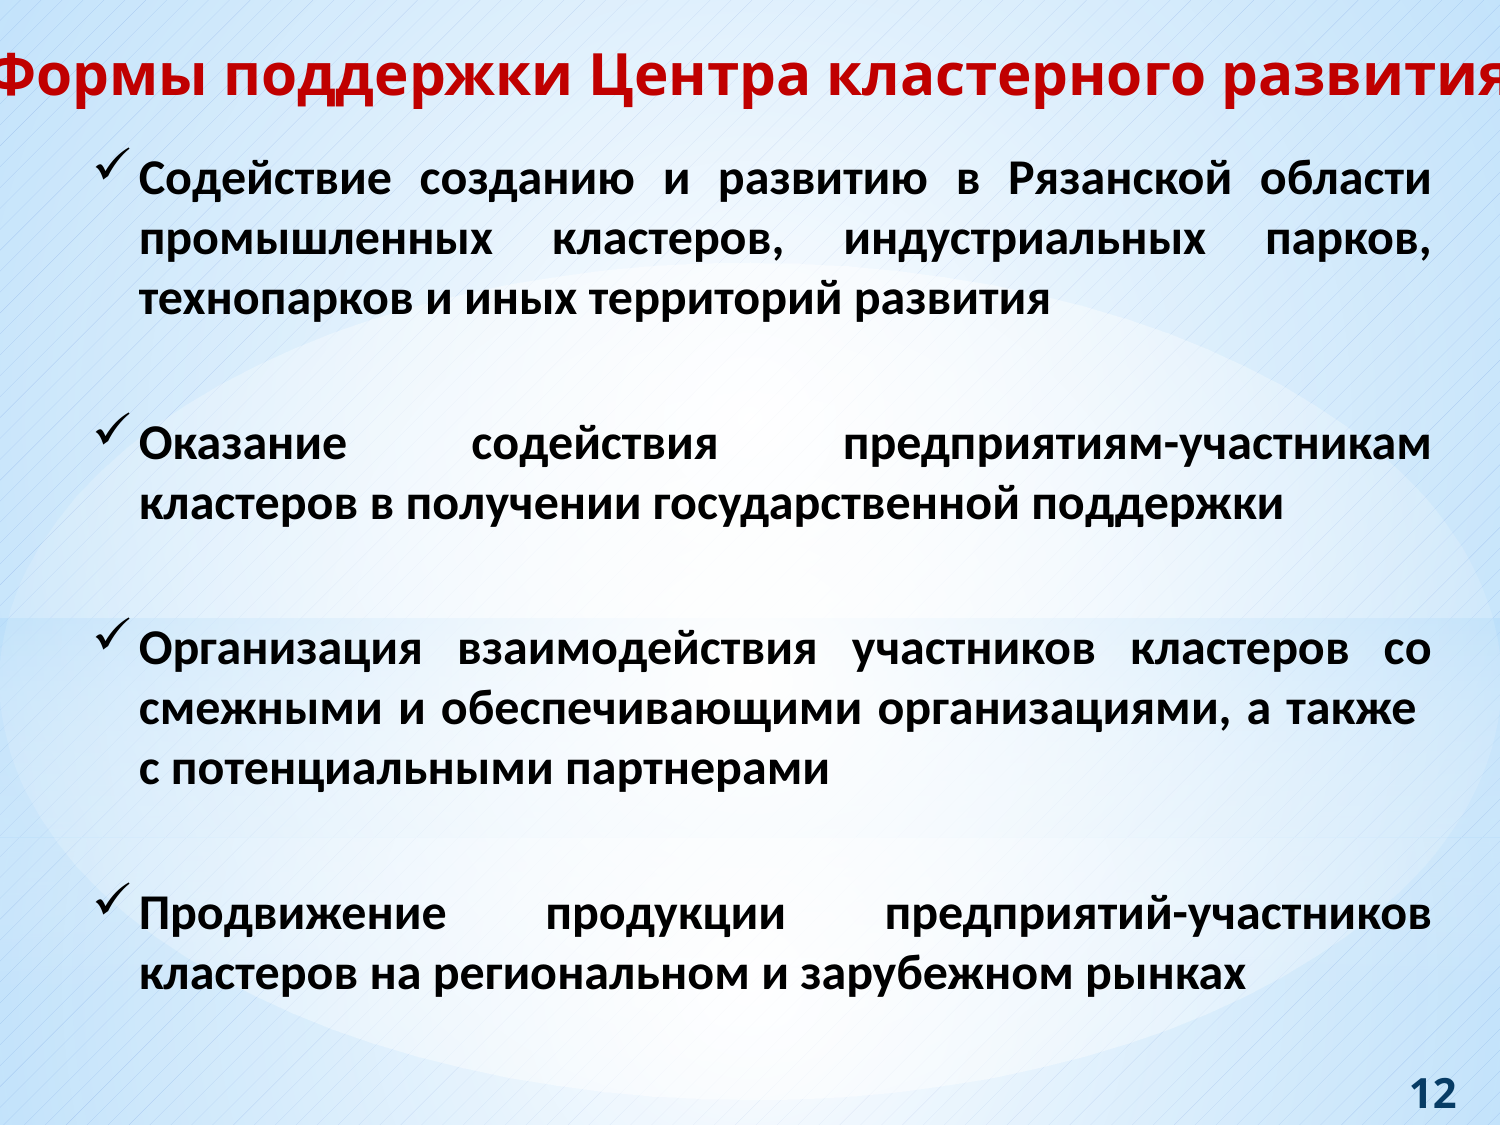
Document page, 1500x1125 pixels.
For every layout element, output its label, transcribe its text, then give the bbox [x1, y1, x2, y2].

text_box 12 [1394, 1059, 1500, 1125]
text_box Содействие созданию и развитию в Рязанской области промышленных кластеров, индустриальных парков, технопарков и иных территорий развития Оказание содействия предприятиям-участникам кластеров в получении государственной поддержки Организация взаимодействия участников кластеров со смежными и обеспечивающими организациями, а также с потенциальными партнерами Продвижение продукции предприятий-участников кластеров на региональном и зарубежном рынках [77, 137, 1448, 1008]
text_box Формы поддержки Центра кластерного развития [0, 19, 1500, 126]
